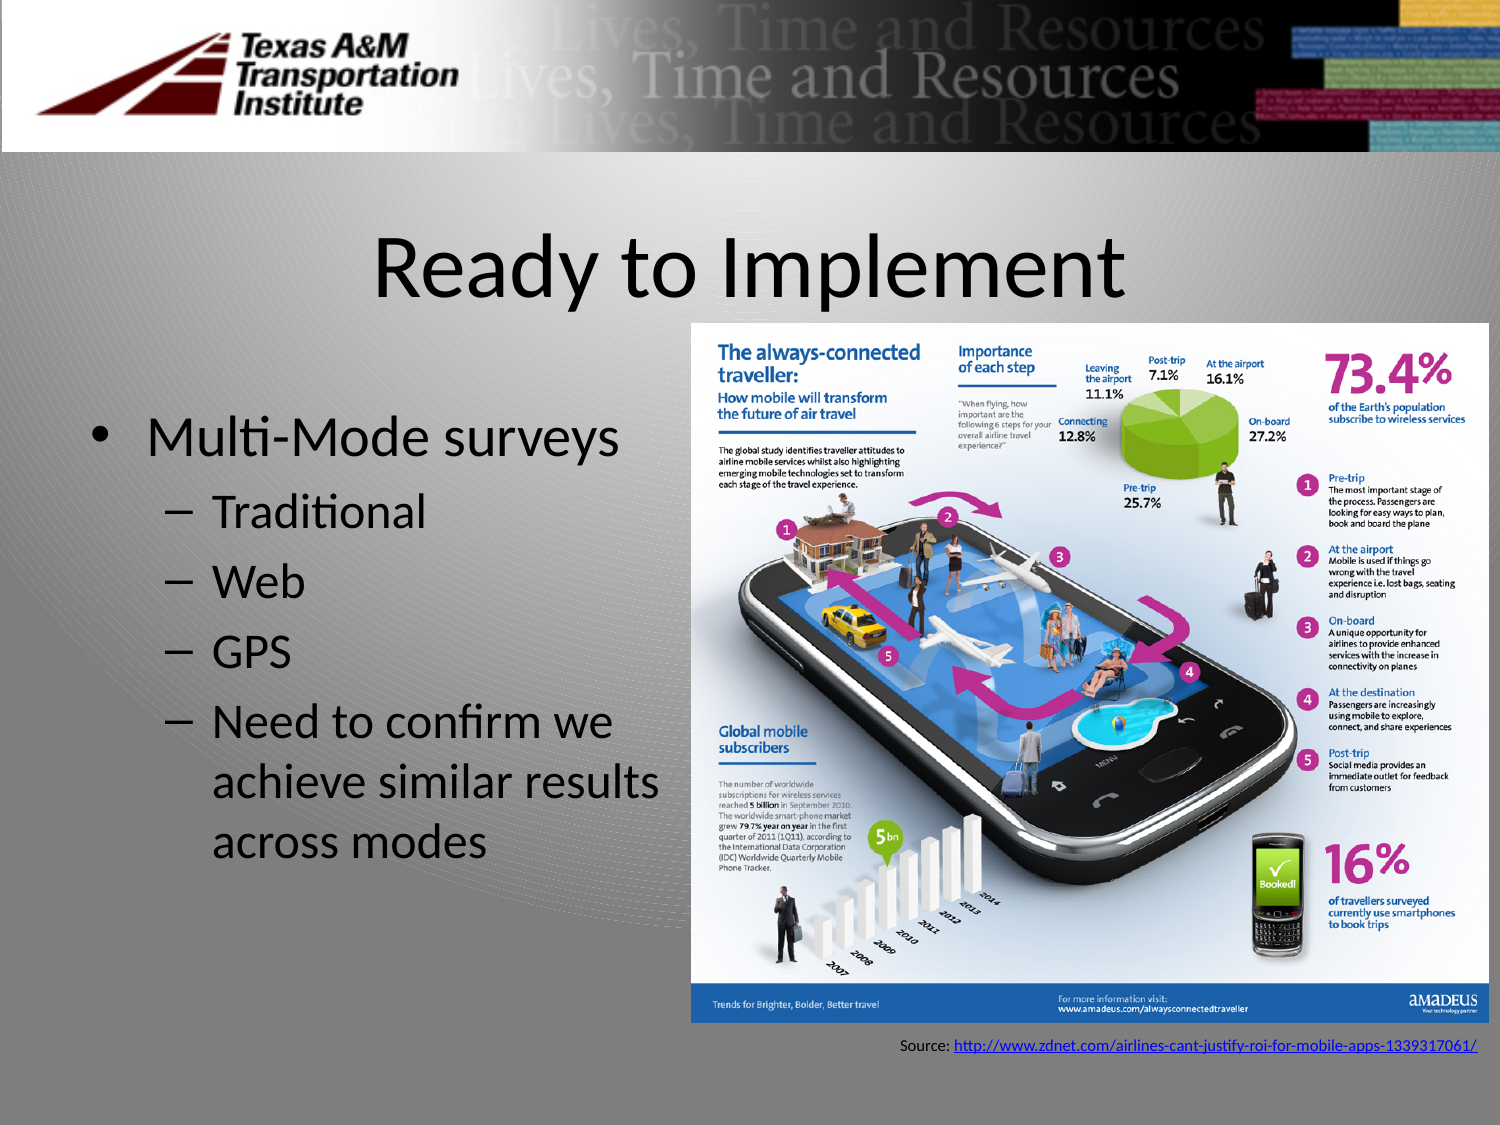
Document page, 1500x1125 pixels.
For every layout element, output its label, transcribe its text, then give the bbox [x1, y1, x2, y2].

text_box Source: http://www.zdnet.com/airlines-cant-justify-roi-for-mobile-apps-1339317061/ [885, 1026, 1500, 1082]
picture [2, 0, 1500, 152]
picture [691, 322, 1489, 1023]
list Multi-Mode surveys Traditional Web GPS Need to confirm we achieve similar results across modes [75, 391, 685, 1005]
title Ready to Implement [75, 178, 1425, 343]
